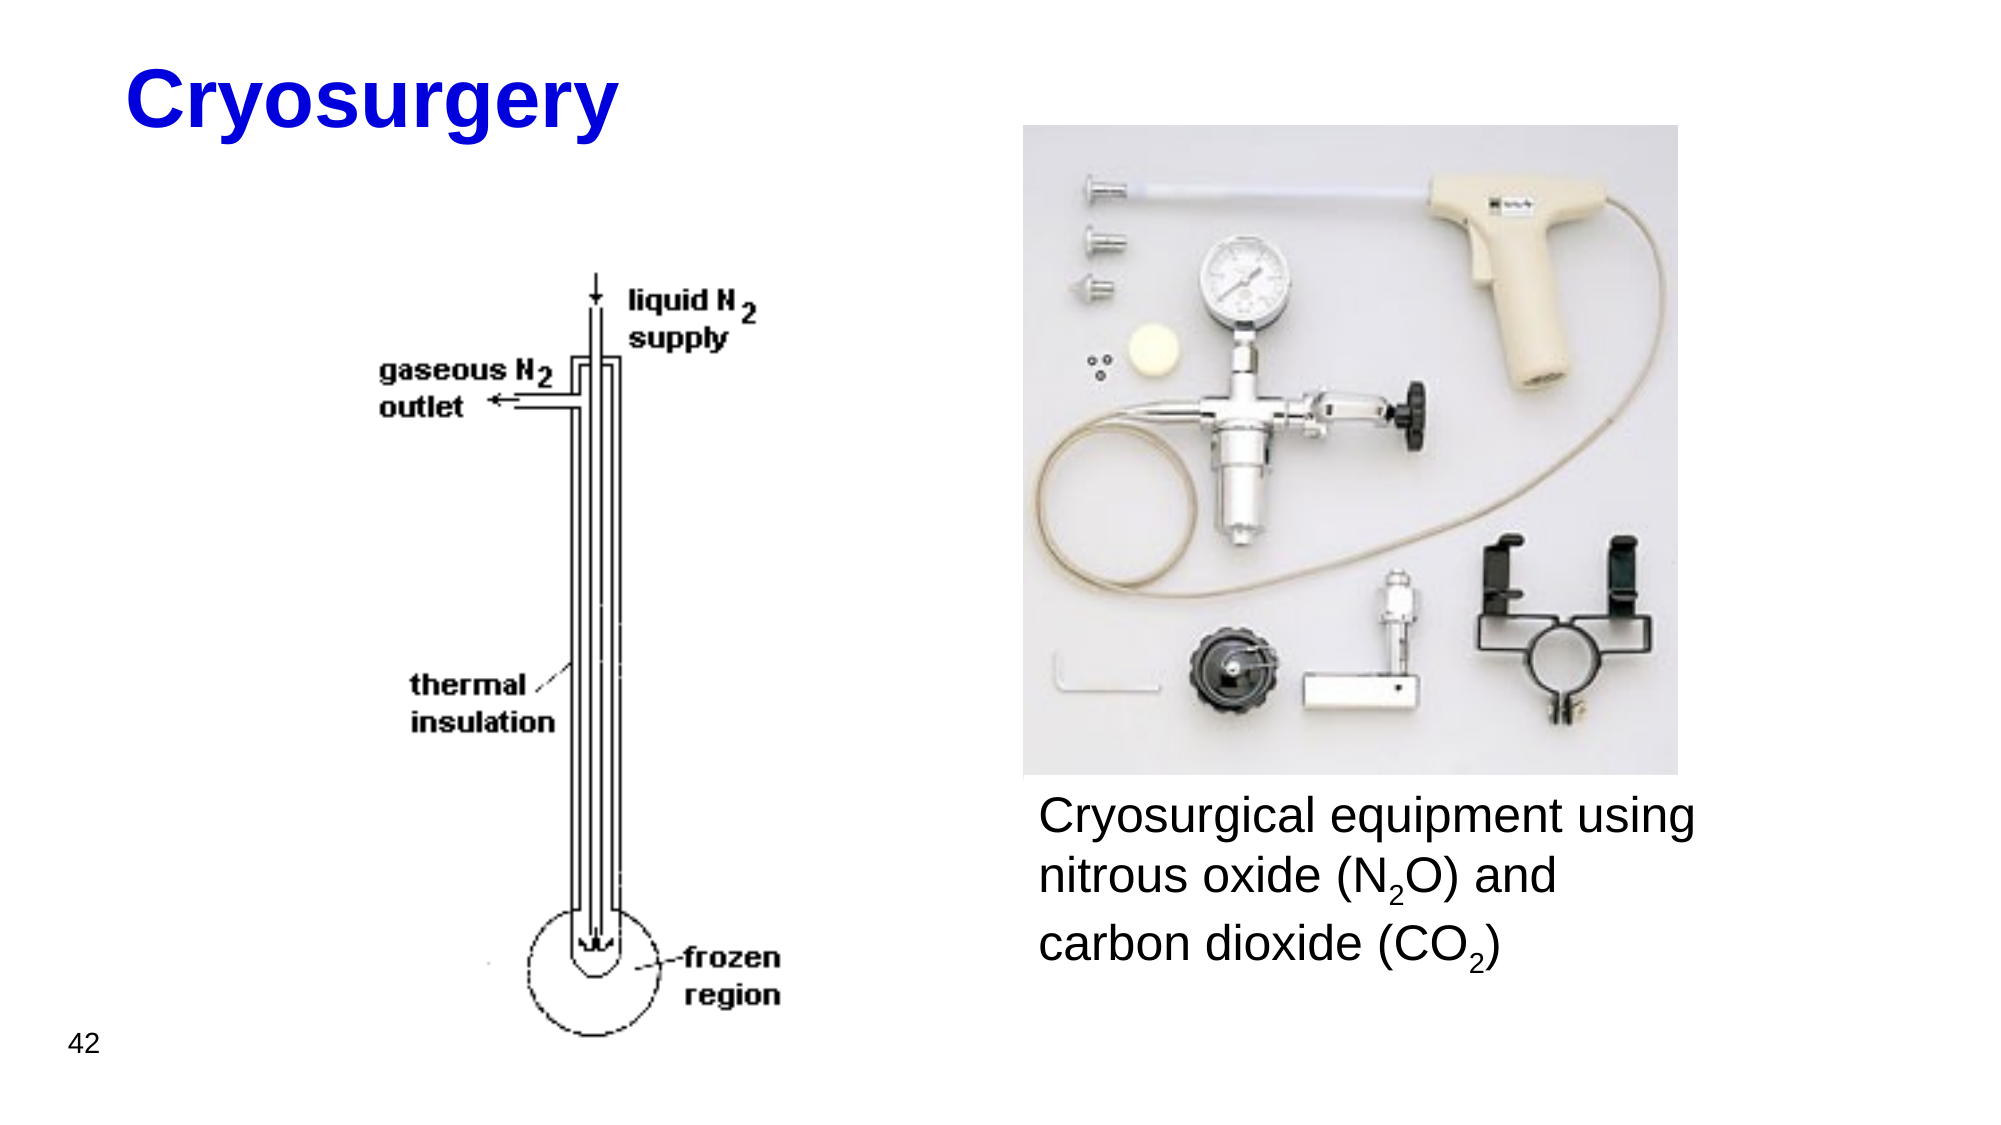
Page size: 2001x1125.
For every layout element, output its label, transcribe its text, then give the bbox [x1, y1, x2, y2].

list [1023, 125, 1678, 780]
slide_number 42 [67, 1021, 110, 1063]
title Cryosurgery [125, 61, 821, 136]
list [346, 255, 845, 1059]
text_box Cryosurgical equipment using nitrous oxide (N2O) and carbon dioxide (CO2) [1023, 774, 1726, 1000]
